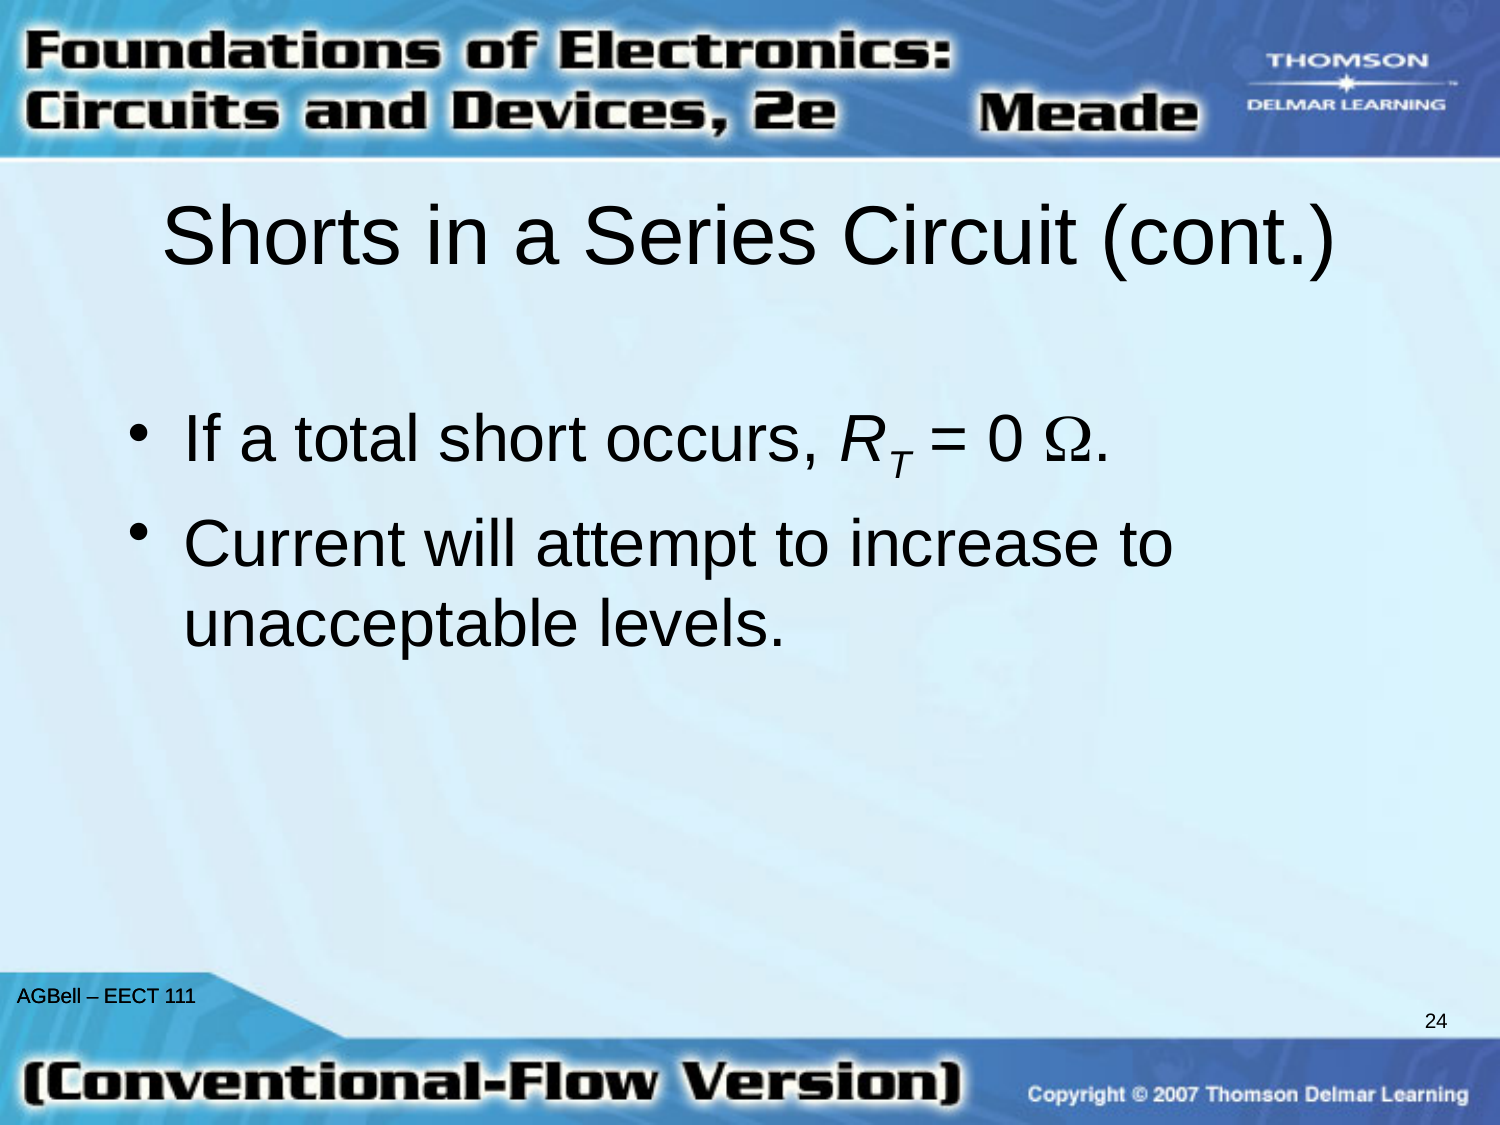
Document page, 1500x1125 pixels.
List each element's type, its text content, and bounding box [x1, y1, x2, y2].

list If a total short occurs, RT = 0 . Current will attempt to increase to unacceptable levels. [112, 387, 1388, 988]
title Shorts in a Series Circuit (cont.) [112, 137, 1388, 325]
picture [0, 0, 1500, 1125]
